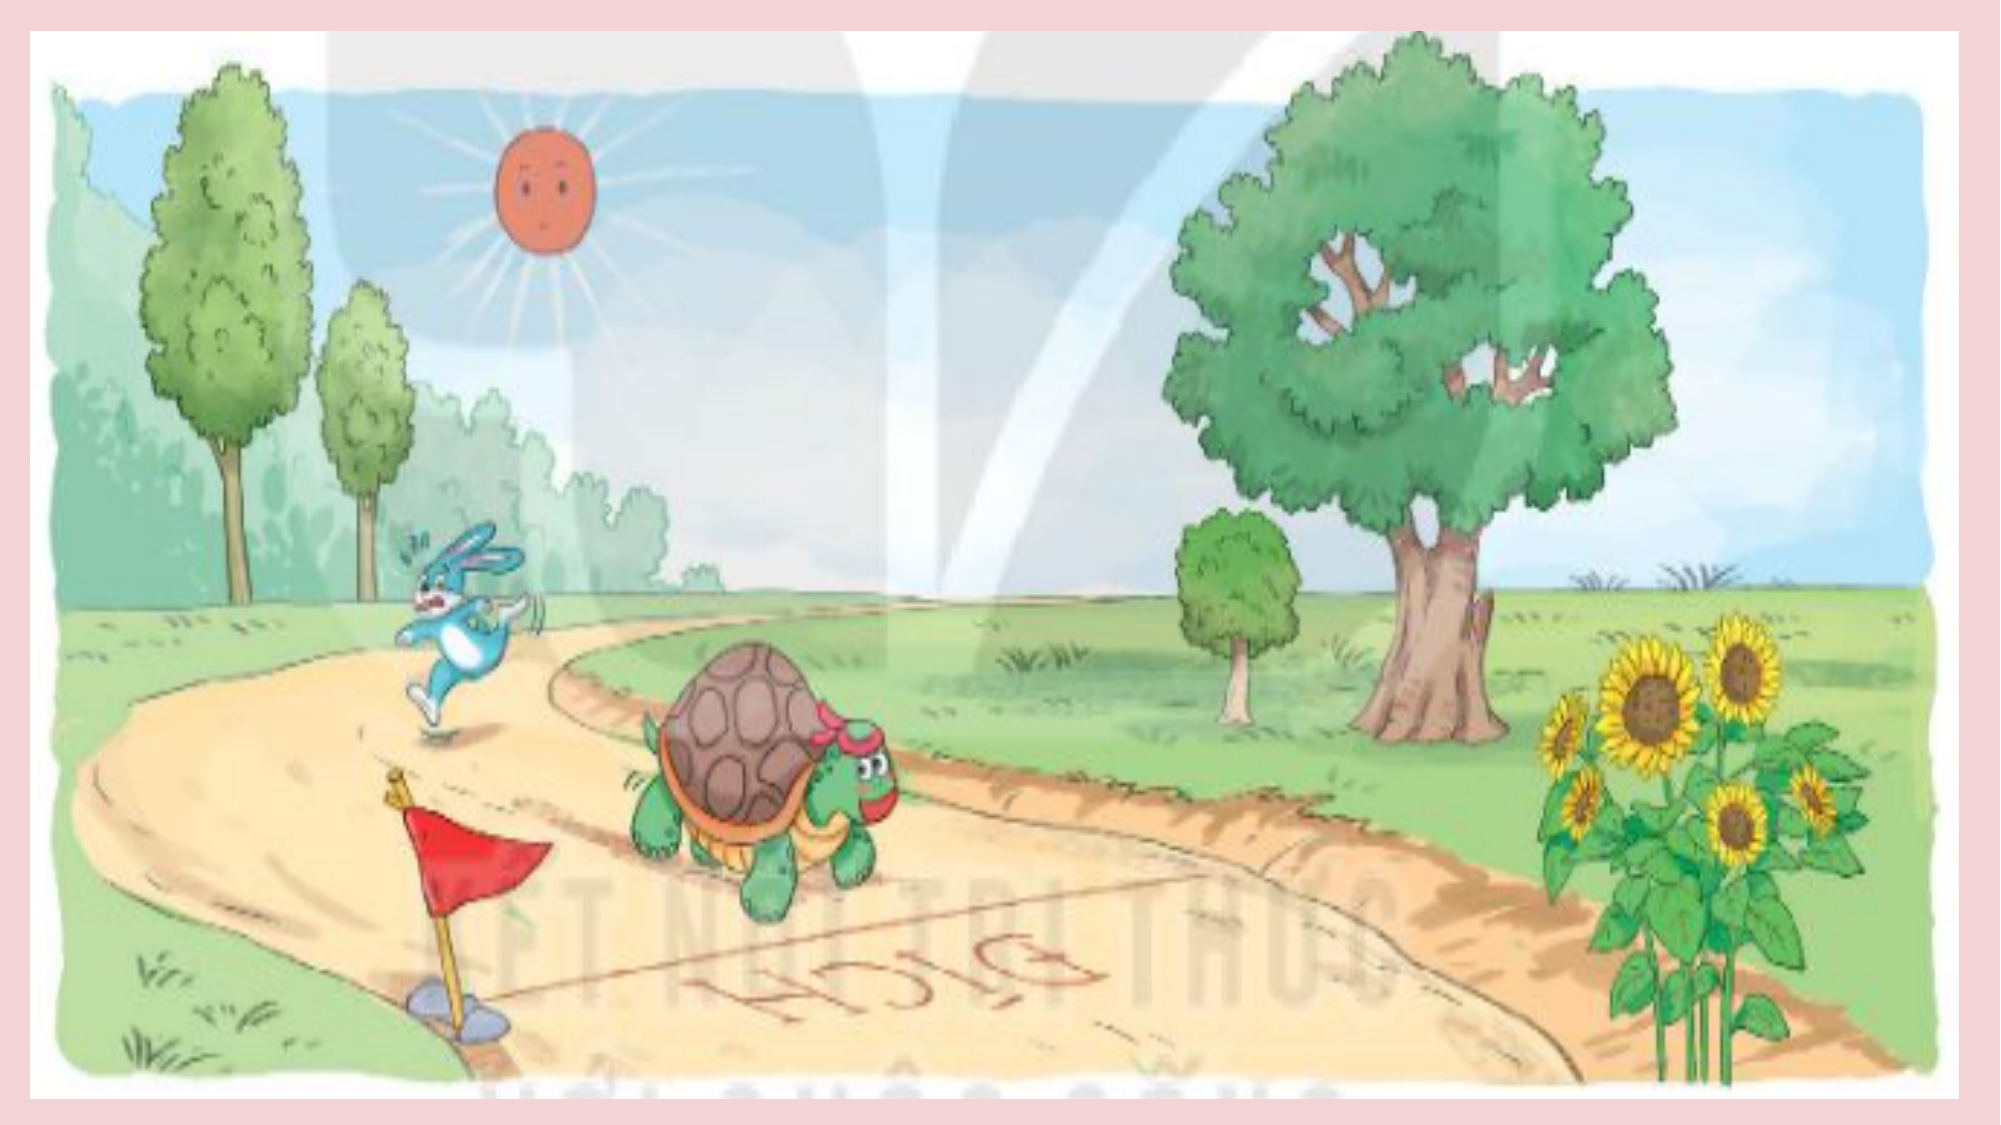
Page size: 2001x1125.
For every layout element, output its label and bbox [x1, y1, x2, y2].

list [30, 31, 1959, 1099]
